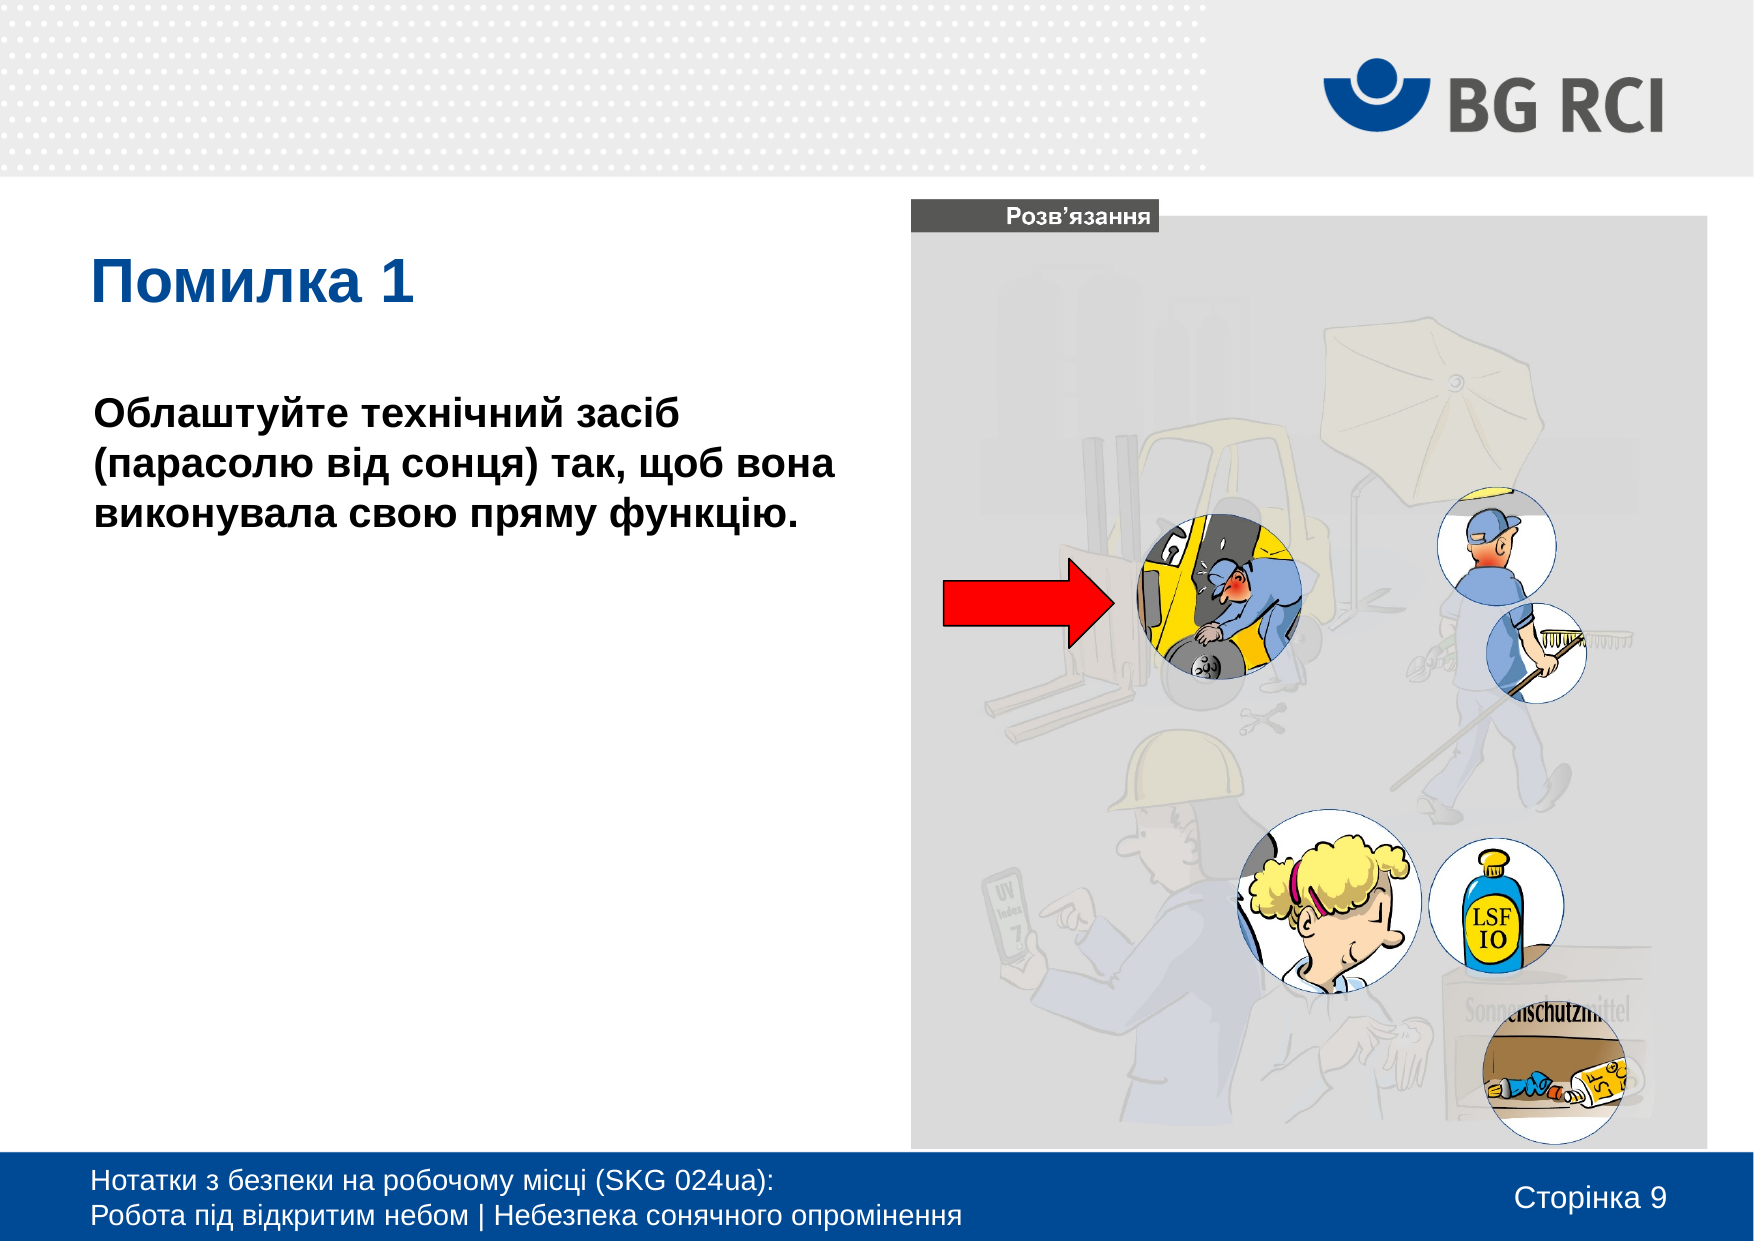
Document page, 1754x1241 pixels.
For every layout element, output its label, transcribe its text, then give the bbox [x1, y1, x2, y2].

slide_number Сторінка 9 [1407, 1158, 1668, 1241]
picture [0, 0, 1754, 1241]
text_box Облаштуйте технічний засіб (парасолю від сонця) так, щоб вона виконувала свою пряму функцію. [78, 378, 867, 544]
text_box Помилка 1 [90, 239, 905, 338]
